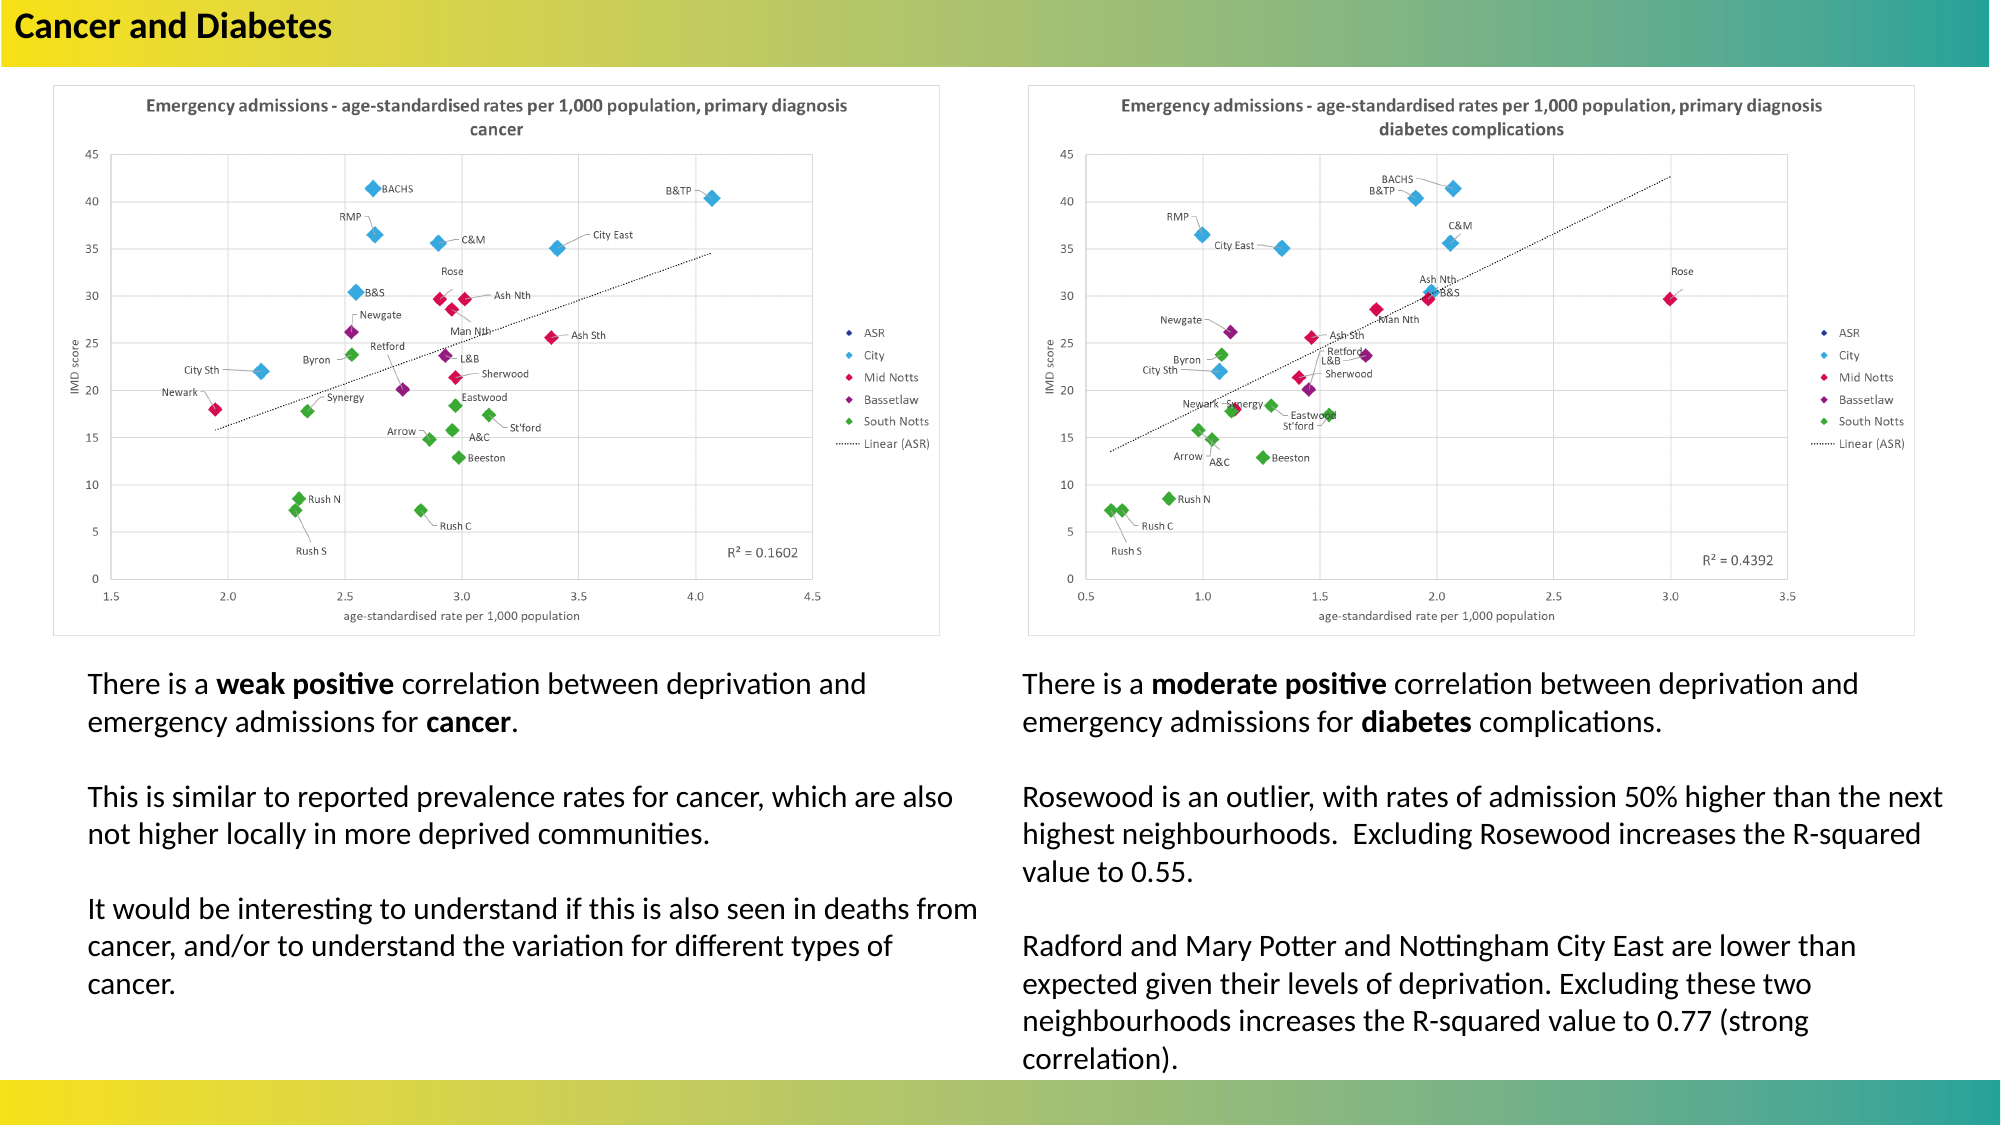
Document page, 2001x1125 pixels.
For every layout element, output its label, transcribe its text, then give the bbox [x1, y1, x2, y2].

text_box There is a weak positive correlation between deprivation and emergency admissions for cancer. This is similar to reported prevalence rates for cancer, which are also not higher locally in more deprived communities. It would be interesting to understand if this is also seen in deaths from cancer, and/or to understand the variation for different types of cancer. [72, 655, 1001, 1020]
text_box There is a moderate positive correlation between deprivation and emergency admissions for diabetes complications. Rosewood is an outlier, with rates of admission 50% higher than the next highest neighbourhoods. Excluding Rosewood increases the R-squared value to 0.55. Radford and Mary Potter and Nottingham City East are lower than expected given their levels of deprivation. Excluding these two neighbourhoods increases the R-squared value to 0.77 (strong correlation). [1007, 655, 1988, 1020]
picture [53, 85, 940, 636]
text_box Cancer and Diabetes [0, 0, 843, 63]
picture [1028, 85, 1915, 636]
